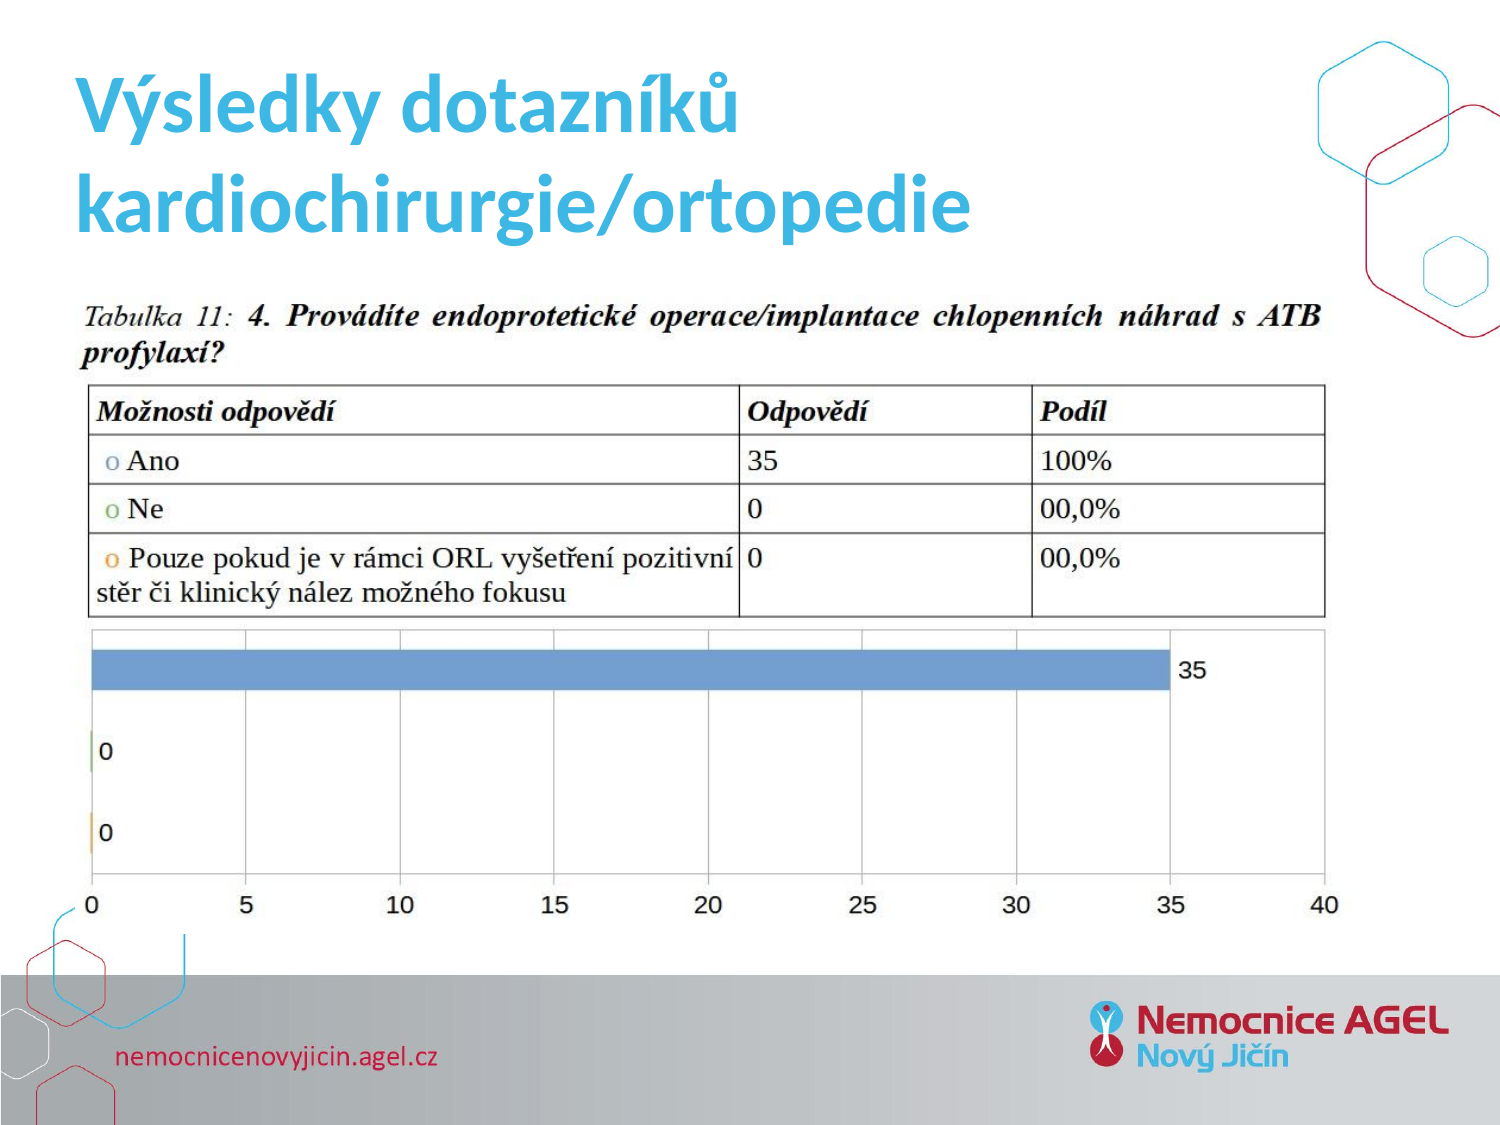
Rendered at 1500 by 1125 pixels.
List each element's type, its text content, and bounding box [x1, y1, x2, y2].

text_box Výsledky dotazníků kardiochirurgie/ortopedie [75, 29, 1349, 270]
picture [0, 0, 1500, 1125]
